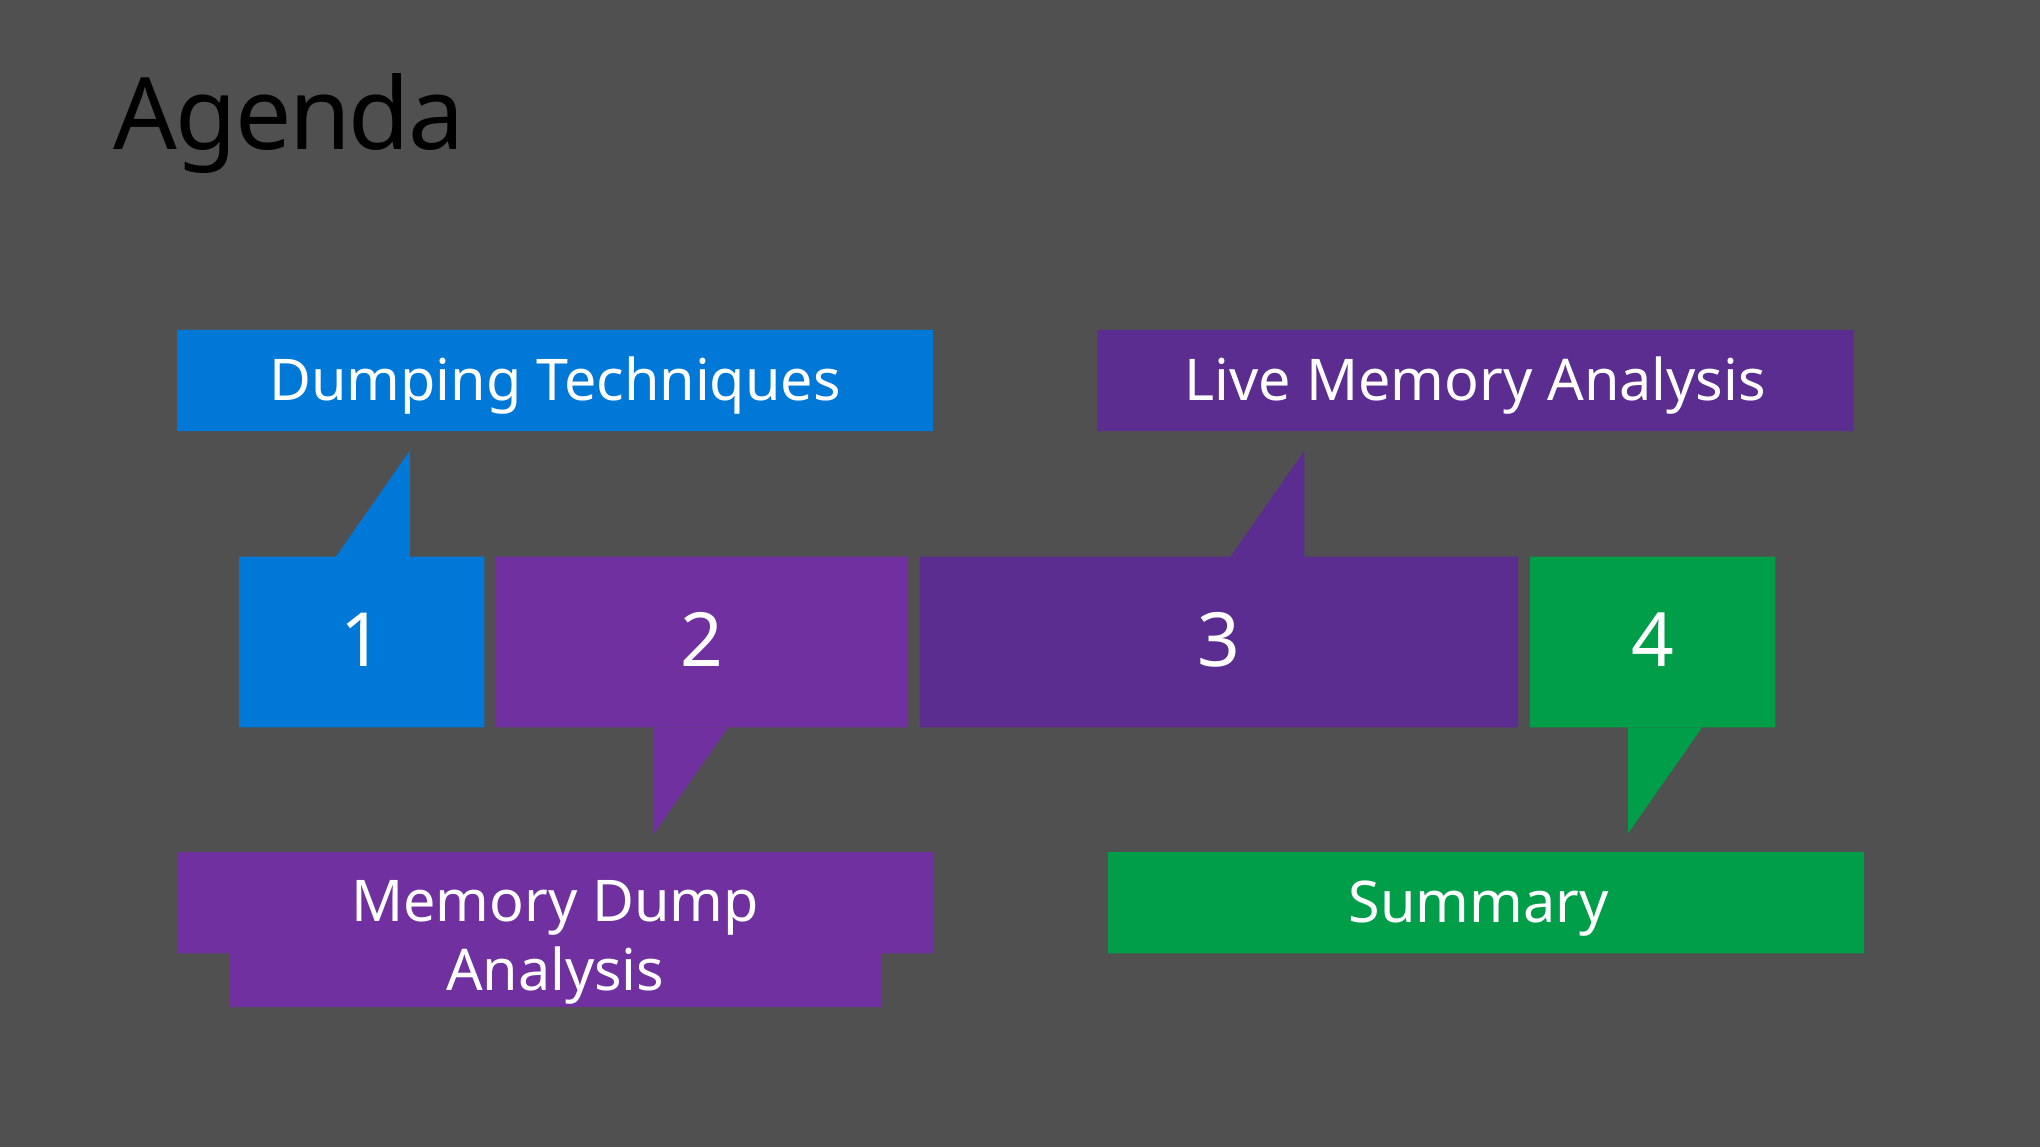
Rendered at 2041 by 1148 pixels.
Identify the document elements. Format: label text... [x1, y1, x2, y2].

title Agenda [89, 48, 2041, 199]
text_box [919, 329, 1854, 728]
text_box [176, 329, 919, 556]
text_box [176, 556, 934, 954]
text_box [1107, 556, 1865, 954]
